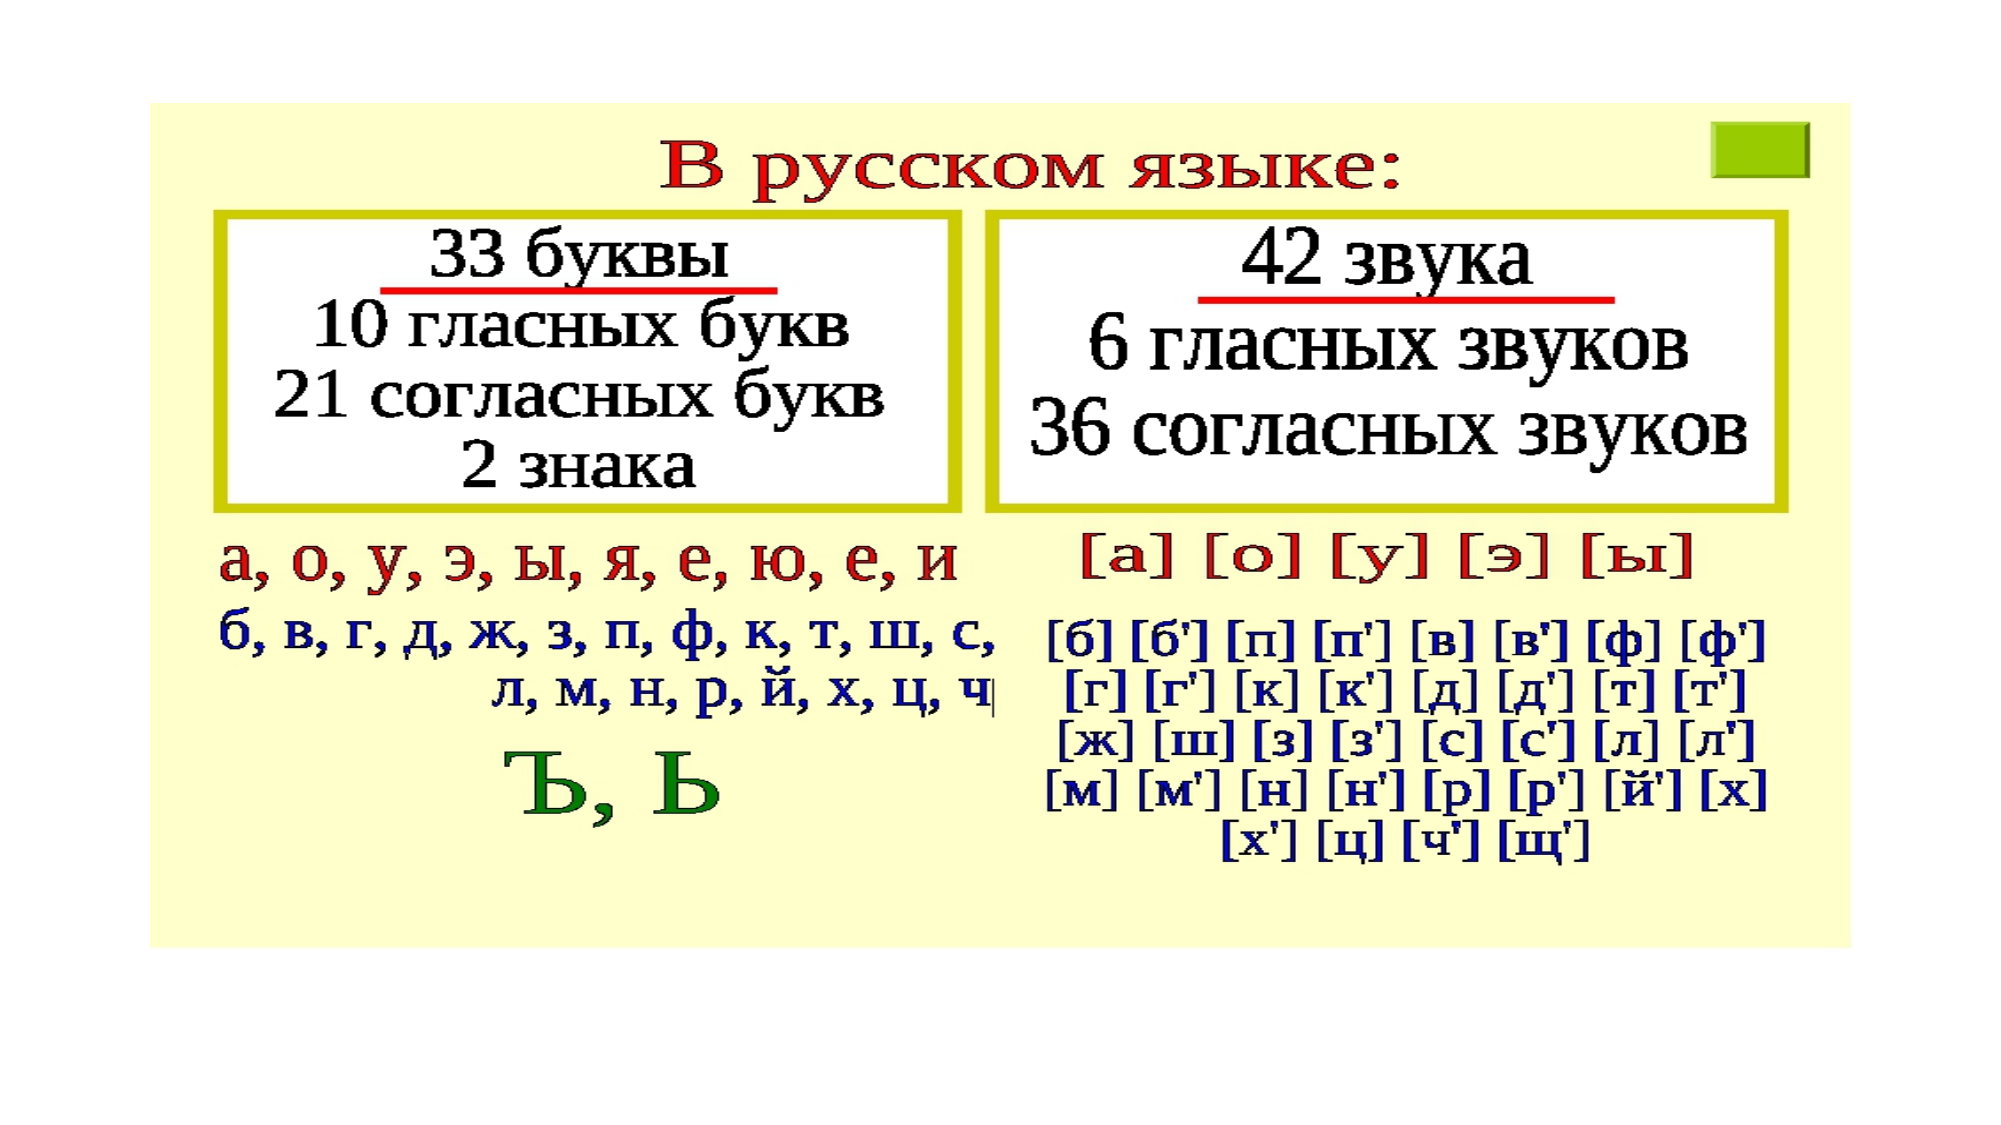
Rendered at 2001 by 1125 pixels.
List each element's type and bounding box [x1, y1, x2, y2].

picture [149, 103, 1853, 949]
